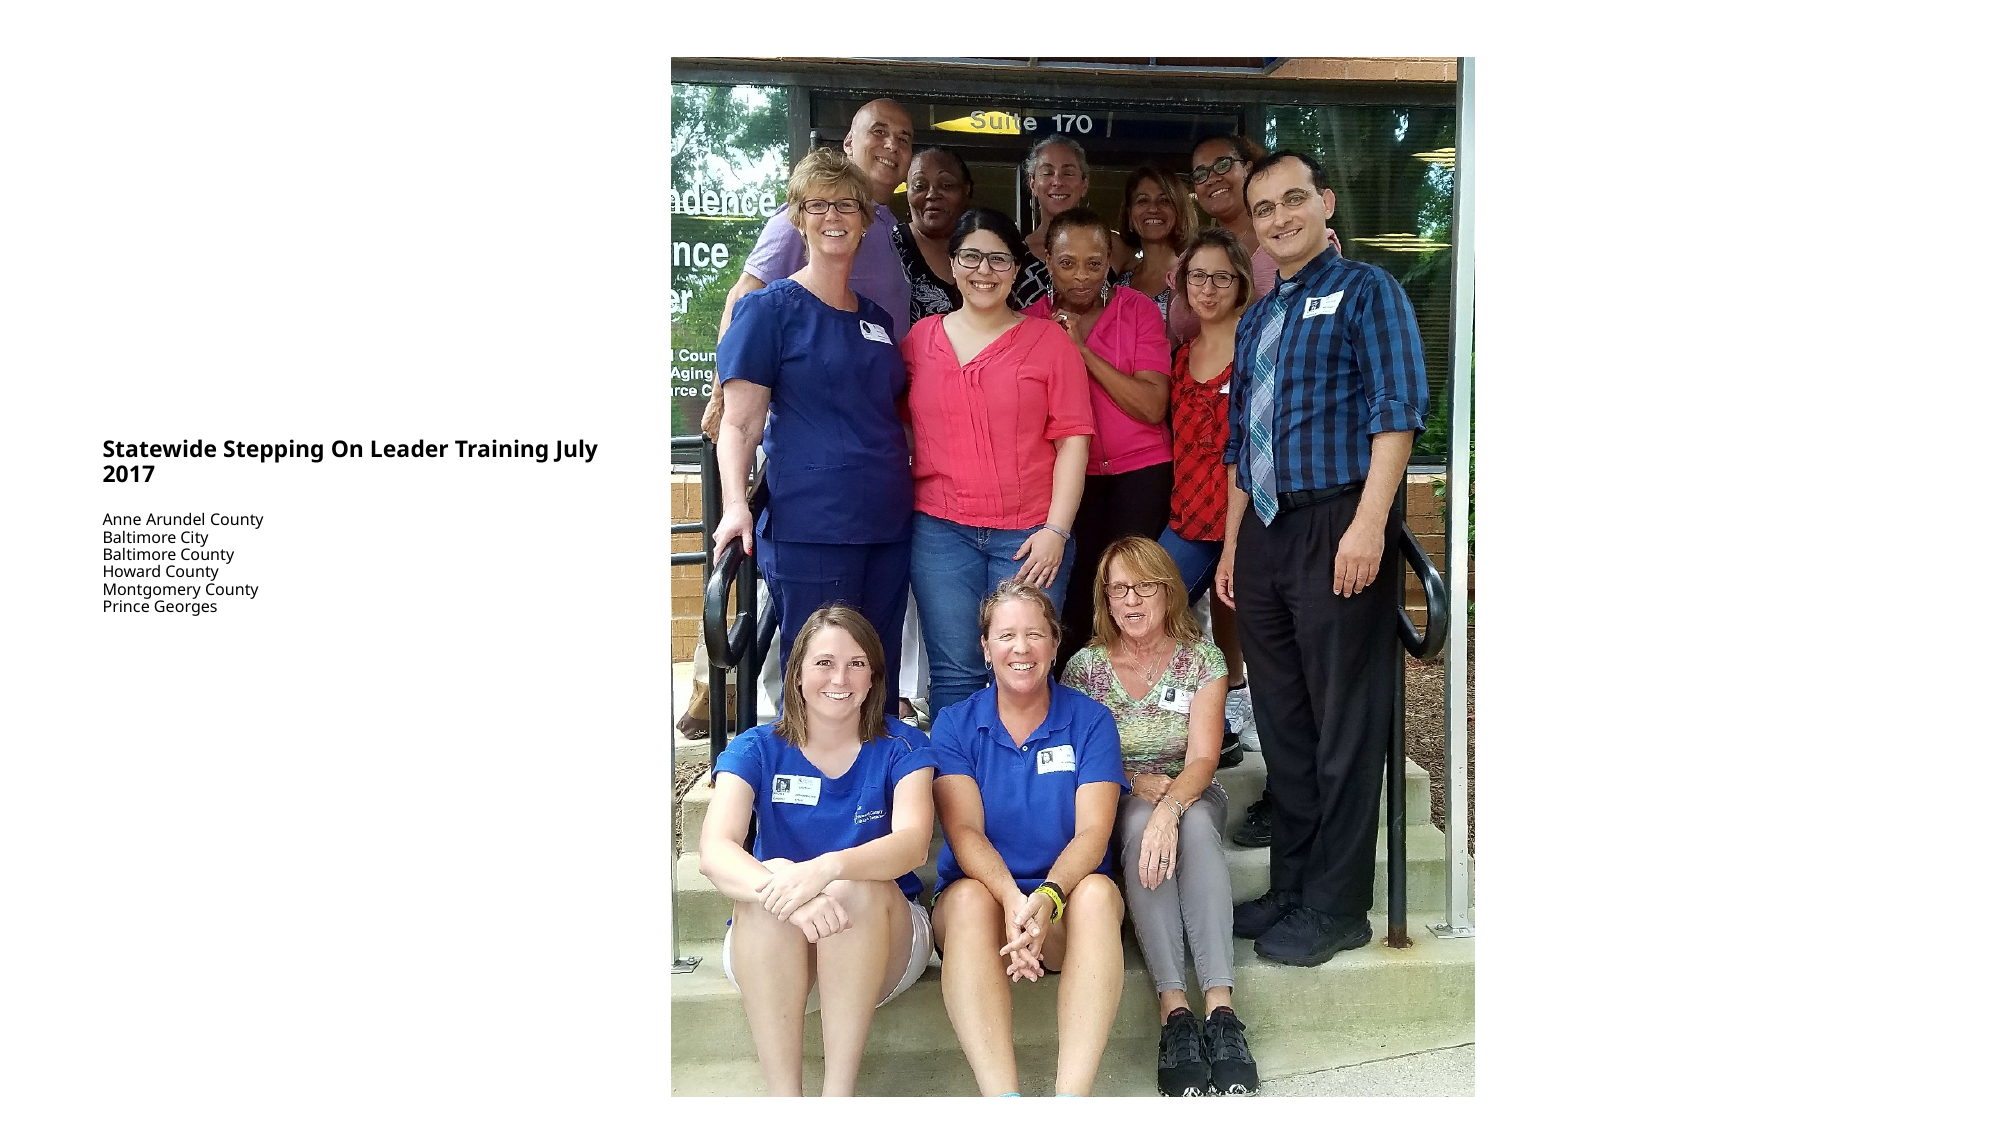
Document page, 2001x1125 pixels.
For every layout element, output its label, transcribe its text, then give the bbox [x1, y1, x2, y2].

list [671, 57, 1475, 1097]
title Statewide Stepping On Leader Training July 2017 Anne Arundel County Baltimore City Baltimore County Howard County Montgomery County Prince Georges [87, 428, 641, 646]
